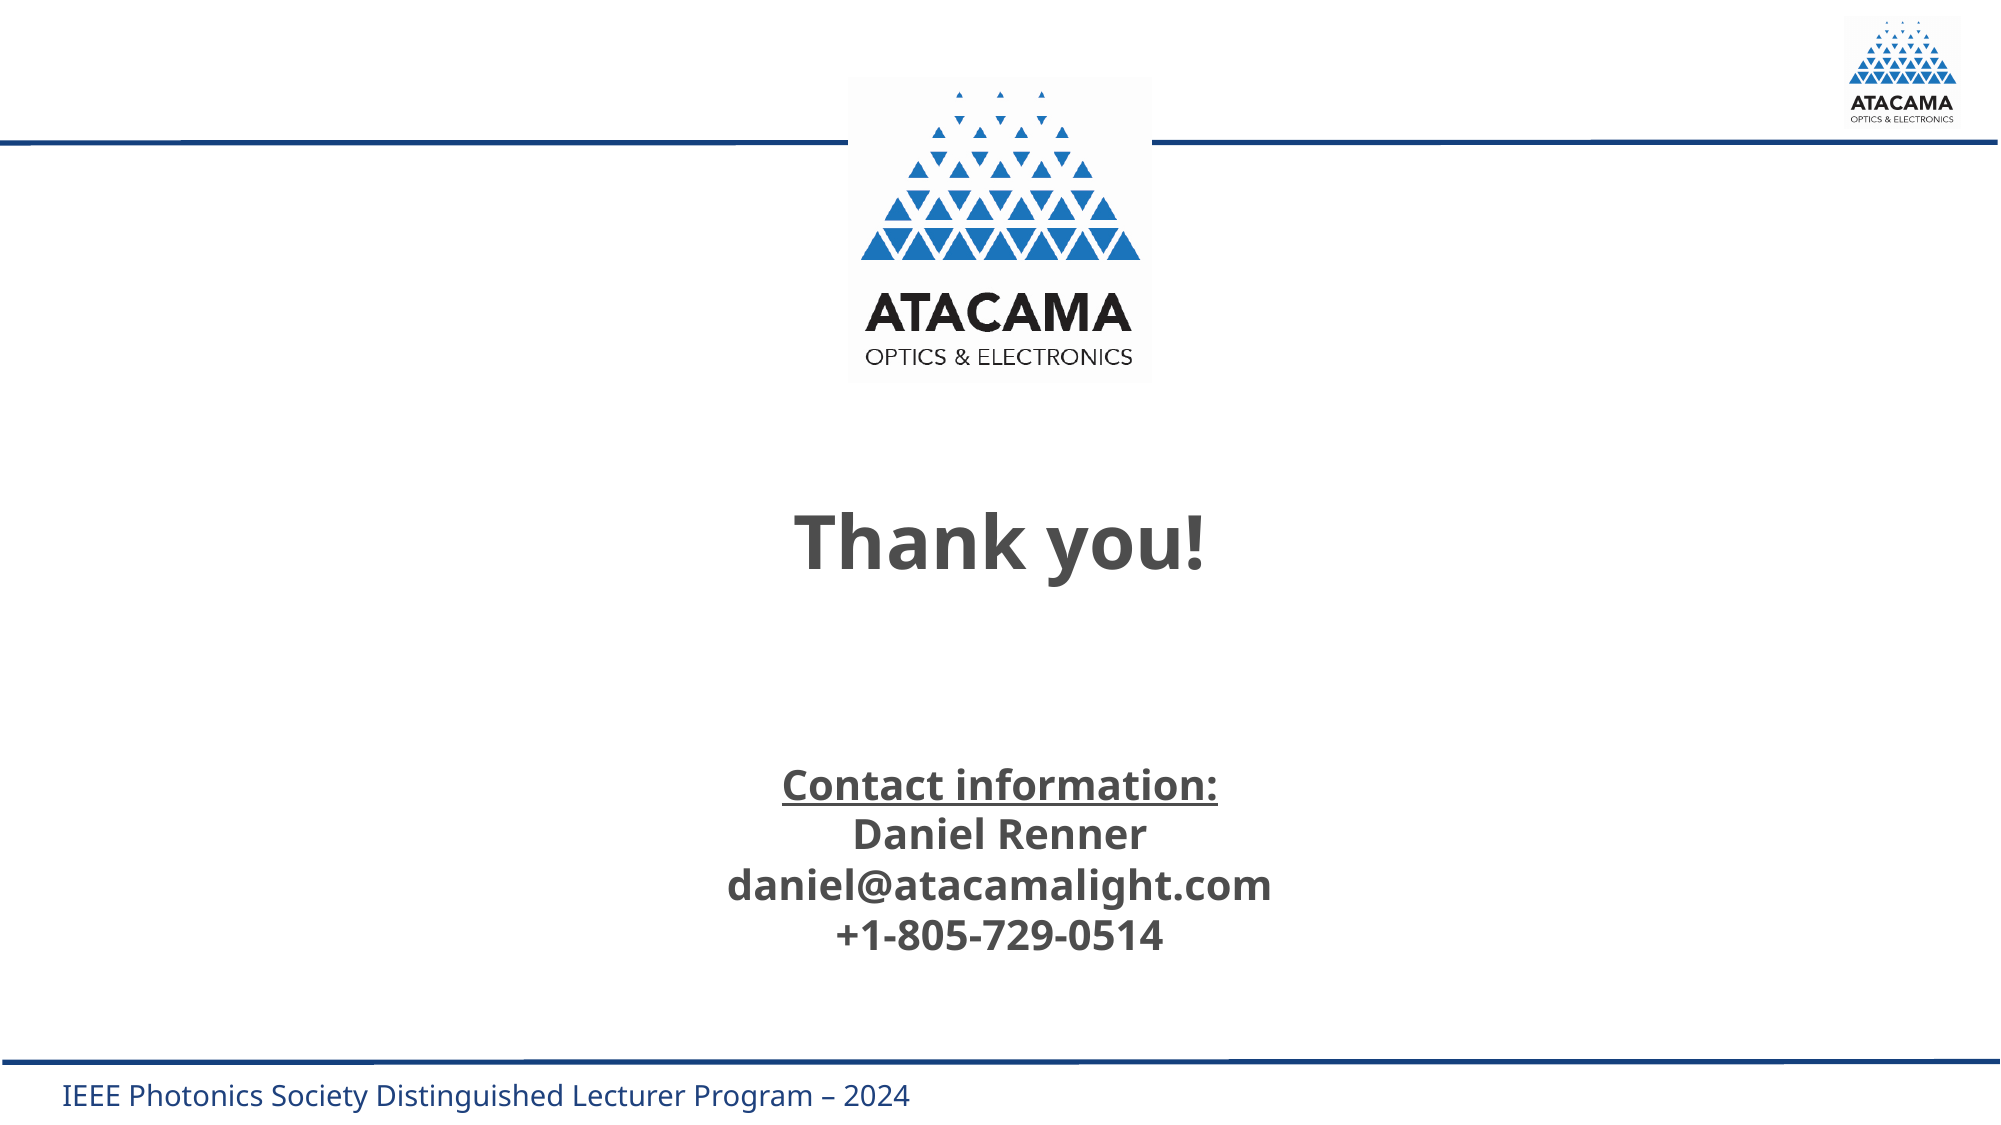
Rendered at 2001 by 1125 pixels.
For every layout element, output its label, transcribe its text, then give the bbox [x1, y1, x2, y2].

title Thank you! [310, 436, 1690, 642]
subtitle Contact information: Daniel Renner daniel@atacamalight.com +1-805-729-0514 [683, 755, 1317, 962]
picture [848, 77, 1152, 383]
picture [1844, 16, 1961, 129]
